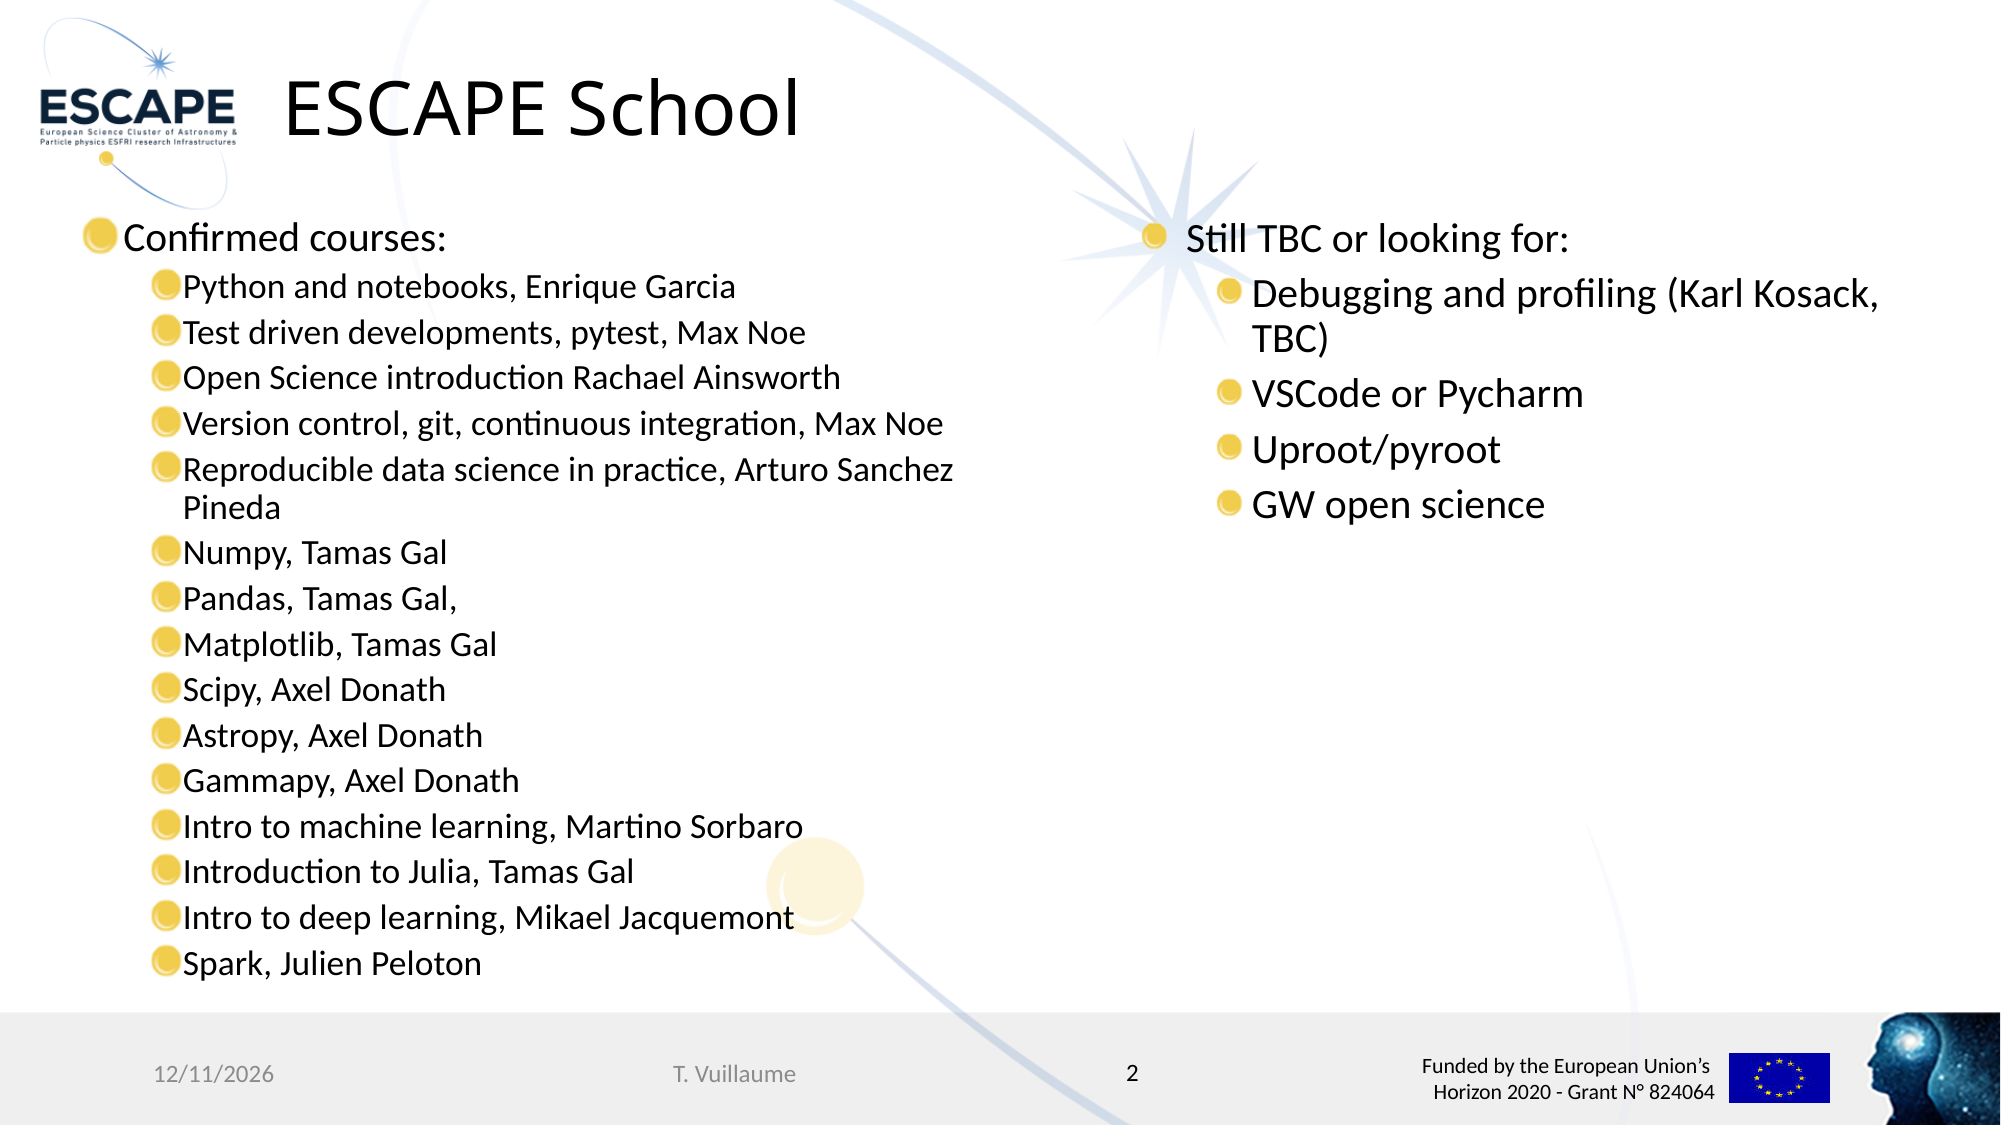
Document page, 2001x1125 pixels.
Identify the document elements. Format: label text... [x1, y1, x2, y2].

footer T. Vuillaume [428, 1042, 1042, 1103]
list Confirmed courses: Python and notebooks, Enrique Garcia Test driven developments, pytest, Max Noe Open Science introduction Rachael Ainsworth Version control, git, continuous integration, Max Noe Reproducible data science in practice, Arturo Sanchez Pineda Numpy, Tamas Gal Pandas, Tamas Gal, Matplotlib, Tamas Gal Scipy, Axel Donath Astropy, Axel Donath Gammapy, Axel Donath Intro to machine learning, Martino Sorbaro Introduction to Julia, Tamas Gal Intro to deep learning, Mikael Jacquemont Spark, Julien Peloton [64, 208, 1031, 999]
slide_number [138, 1042, 395, 1103]
text_box Still TBC or looking for: Debugging and profiling (Karl Kosack, TBC) VSCode or Pycharm Uproot/pyroot GW open science [1124, 208, 1962, 999]
title ESCAPE School [267, 26, 1863, 196]
picture [0, 0, 2001, 1125]
slide_number 2 [1072, 1041, 1193, 1101]
